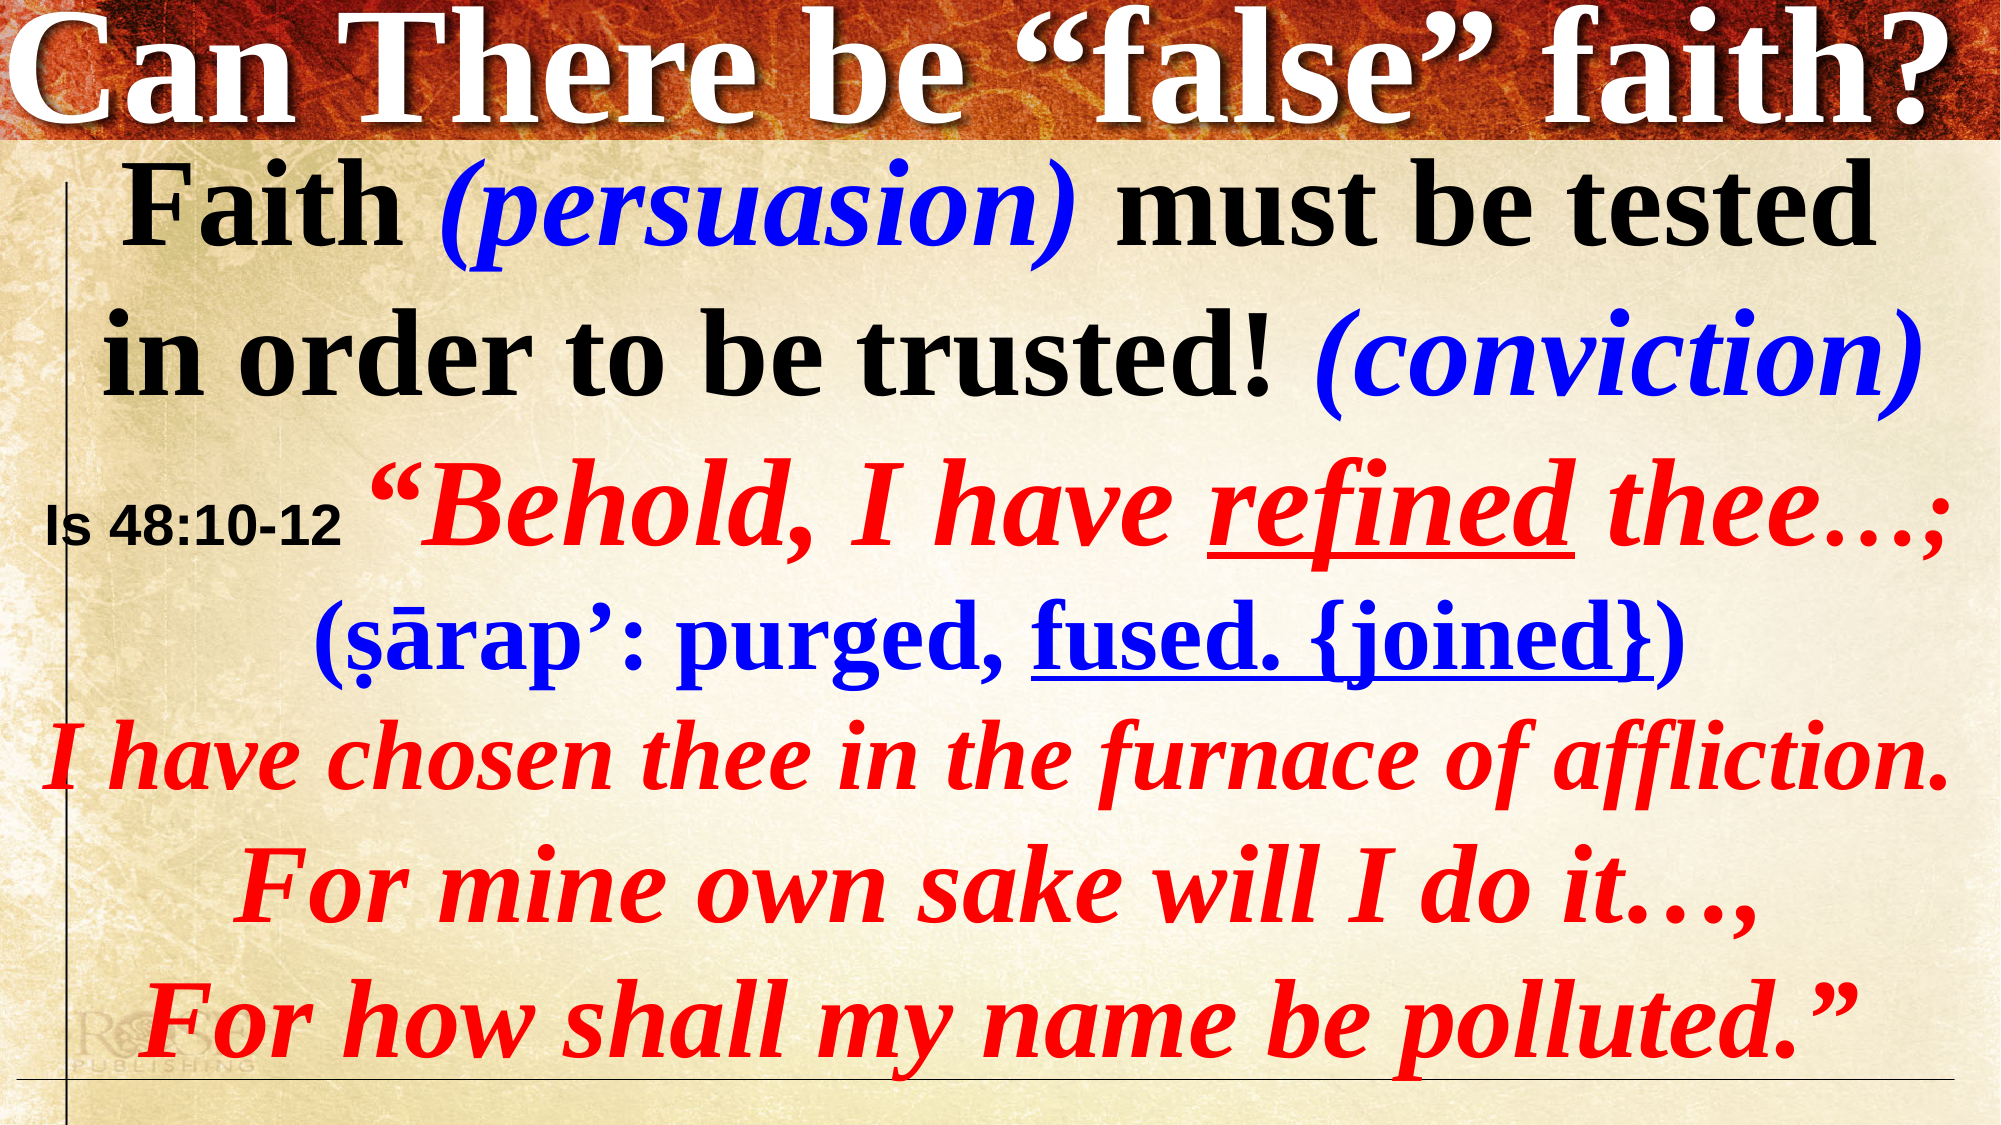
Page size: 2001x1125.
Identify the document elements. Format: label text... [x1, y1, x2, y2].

picture [0, 0, 2001, 1125]
list Faith (persuasion) must be tested in order to be trusted! (conviction) Is 48:10-12 “Behold, I have refined thee…; (ṣārap’: purged, fused. {joined}) I have chosen thee in the furnace of affliction. For mine own sake will I do it…, For how shall my name be polluted.” [0, 112, 2000, 1013]
title Can There be “false” faith? [0, 12, 2000, 101]
